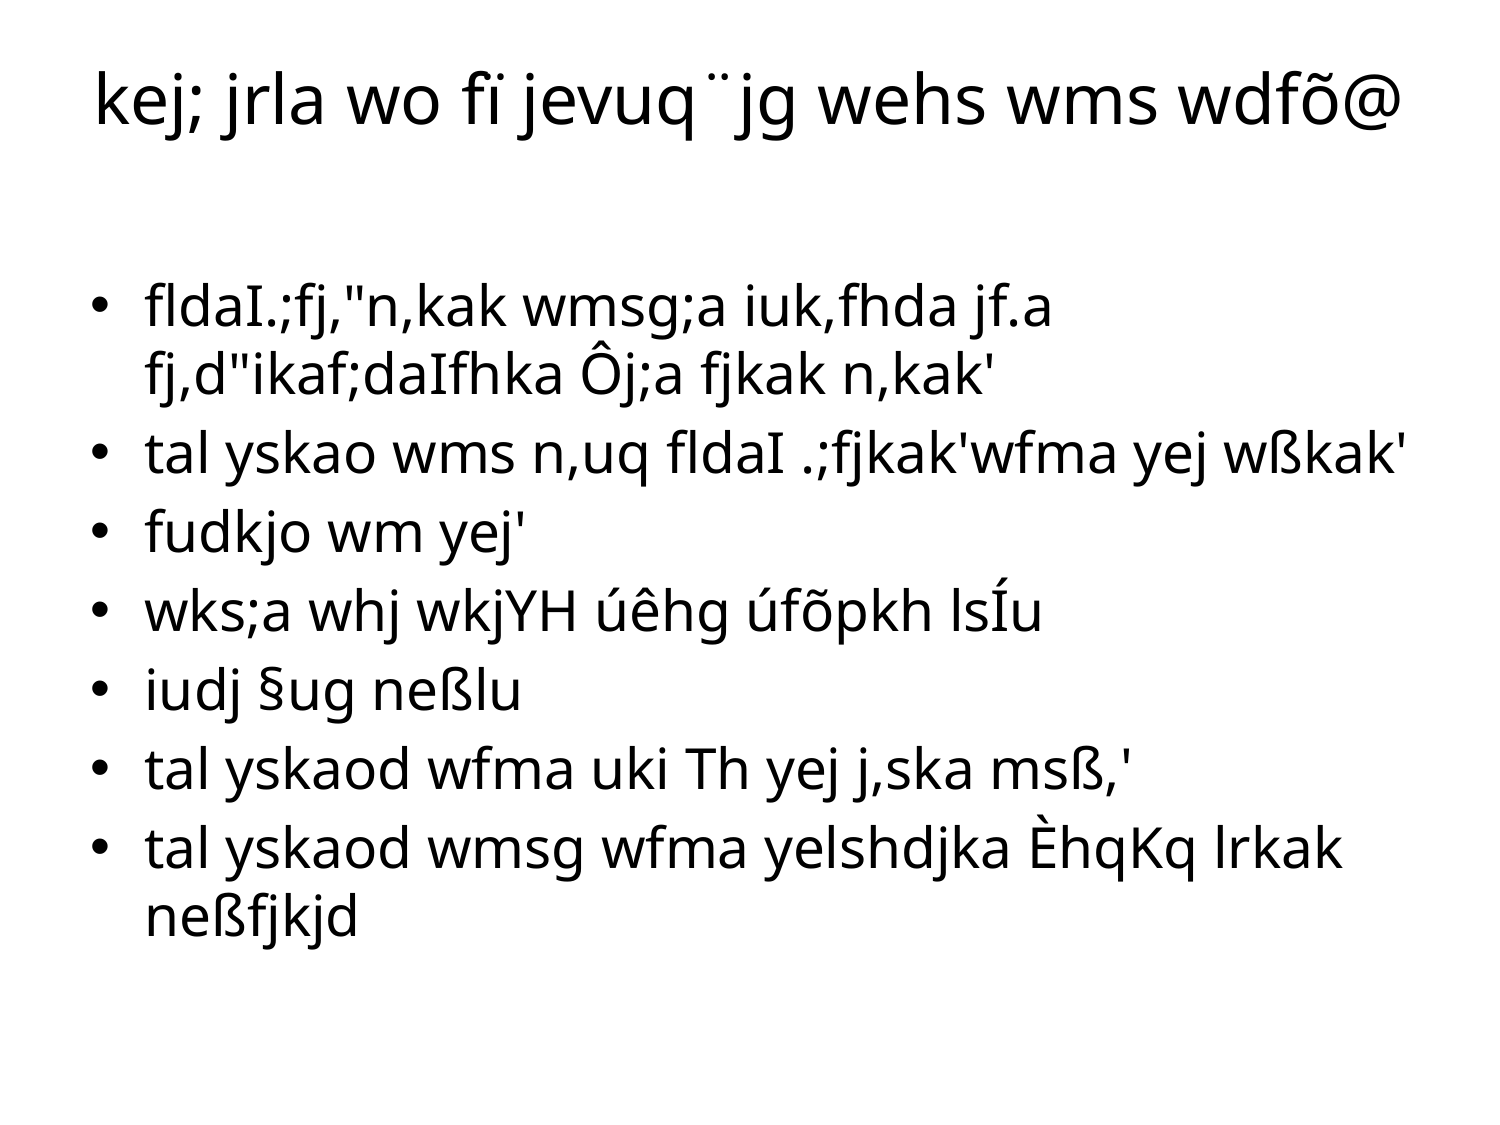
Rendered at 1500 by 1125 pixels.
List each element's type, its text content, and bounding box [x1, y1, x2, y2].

list fldaI.;fj,"n,kak wmsg;a iuk,fhda jf.a fj,d"ikaf;daIfhka Ôj;a fjkak n,kak' tal yskao wms n,uq fldaI .;fjkak'wfma yej wßkak' fudkjo wm yej' wks;a whj wkjYH úêhg úfõpkh lsÍu iudj §ug neßlu tal yskaod wfma uki Th yej j,ska msß,' tal yskaod wmsg wfma yelshdjka ÈhqKq lrkak neßfjkjd [75, 262, 1425, 1005]
title kej; jrla wo fï jevuq¨jg wehs wms wdfõ@ [75, 45, 1425, 233]
